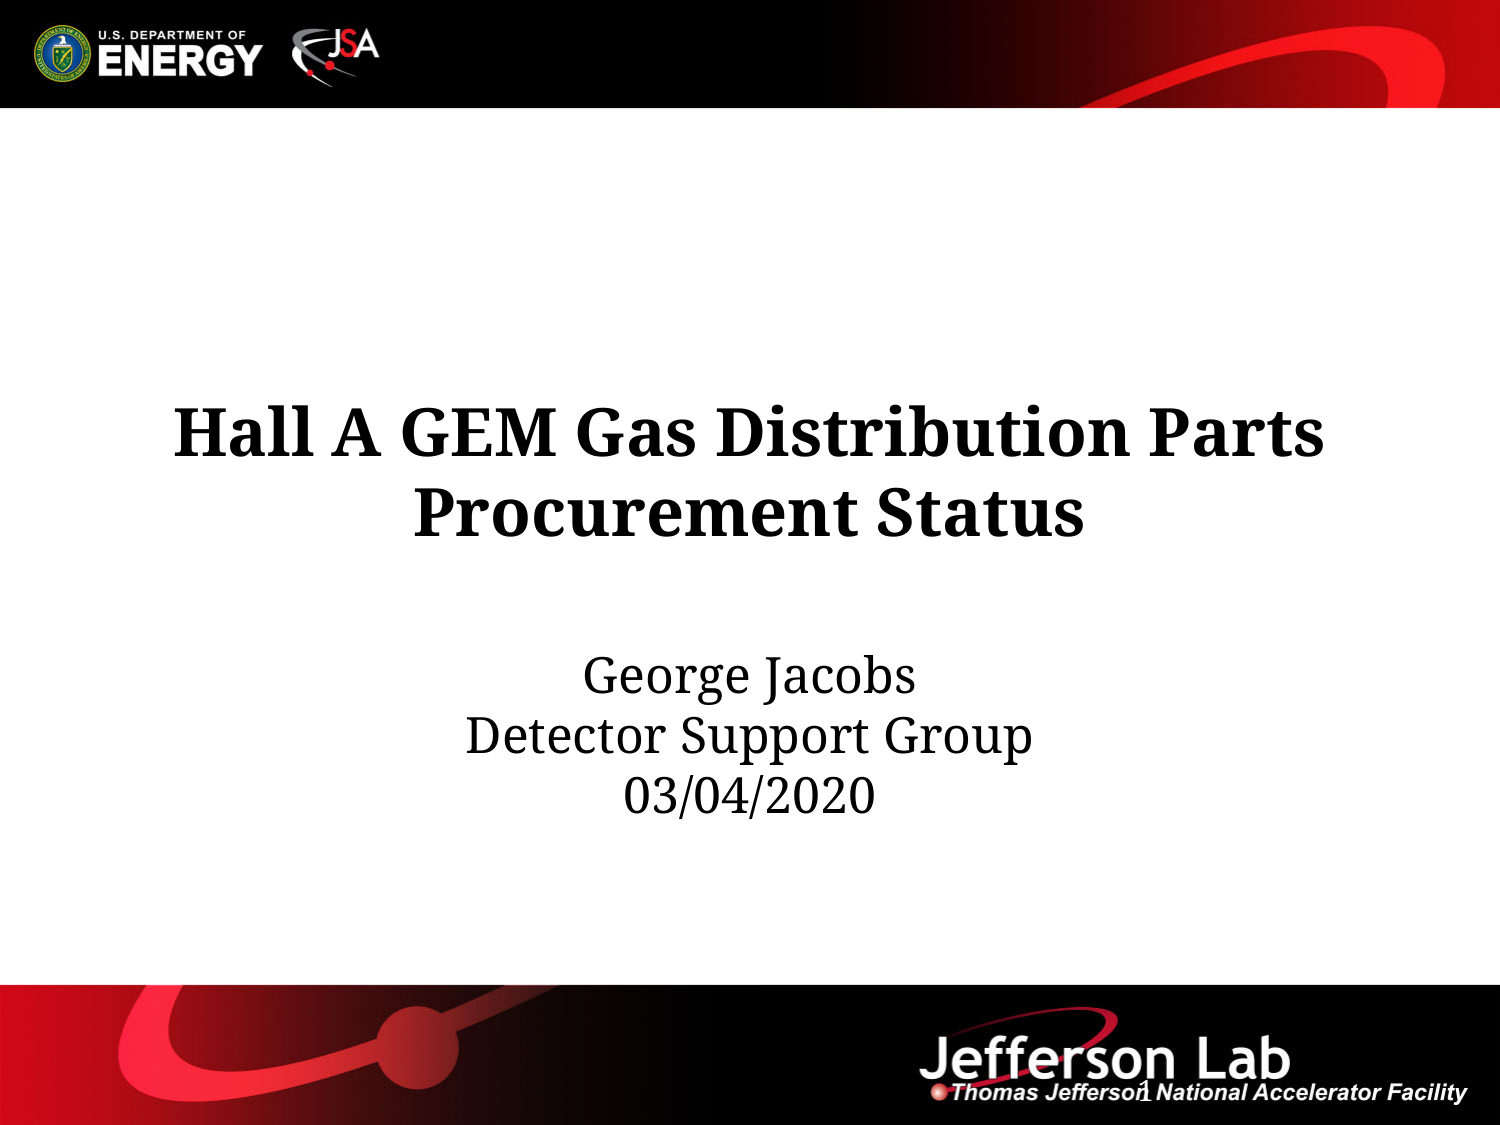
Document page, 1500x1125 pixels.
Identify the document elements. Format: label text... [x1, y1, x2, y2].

picture [0, 0, 1500, 1125]
title Hall A GEM Gas Distribution Parts Procurement Status [112, 349, 1388, 591]
subtitle George Jacobs Detector Support Group 03/04/2020 [225, 636, 1275, 924]
